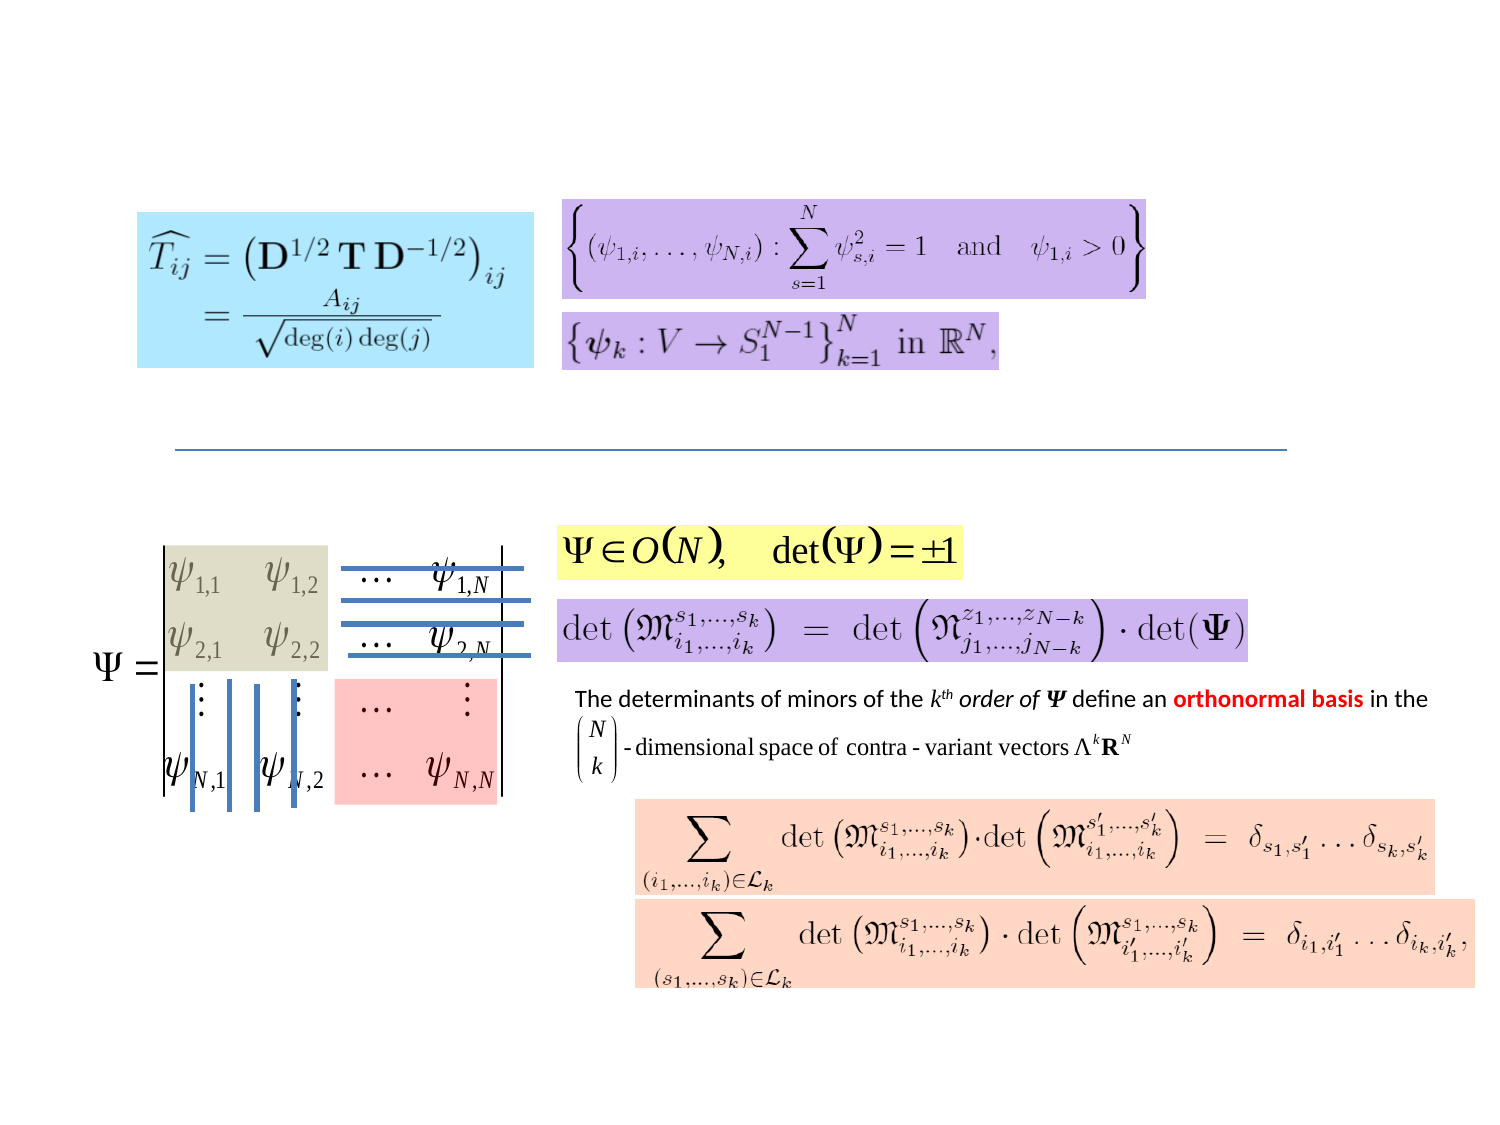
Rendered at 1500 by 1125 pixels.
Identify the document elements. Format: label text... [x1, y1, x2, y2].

picture [562, 312, 999, 370]
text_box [572, 711, 1138, 788]
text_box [87, 537, 532, 813]
picture [634, 899, 1476, 988]
picture [562, 199, 1147, 299]
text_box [556, 524, 964, 581]
picture [137, 212, 534, 368]
text_box The determinants of minors of the kth order of Ψ define an orthonormal basis in the [560, 674, 1448, 750]
picture [634, 799, 1435, 896]
picture [556, 599, 1248, 663]
